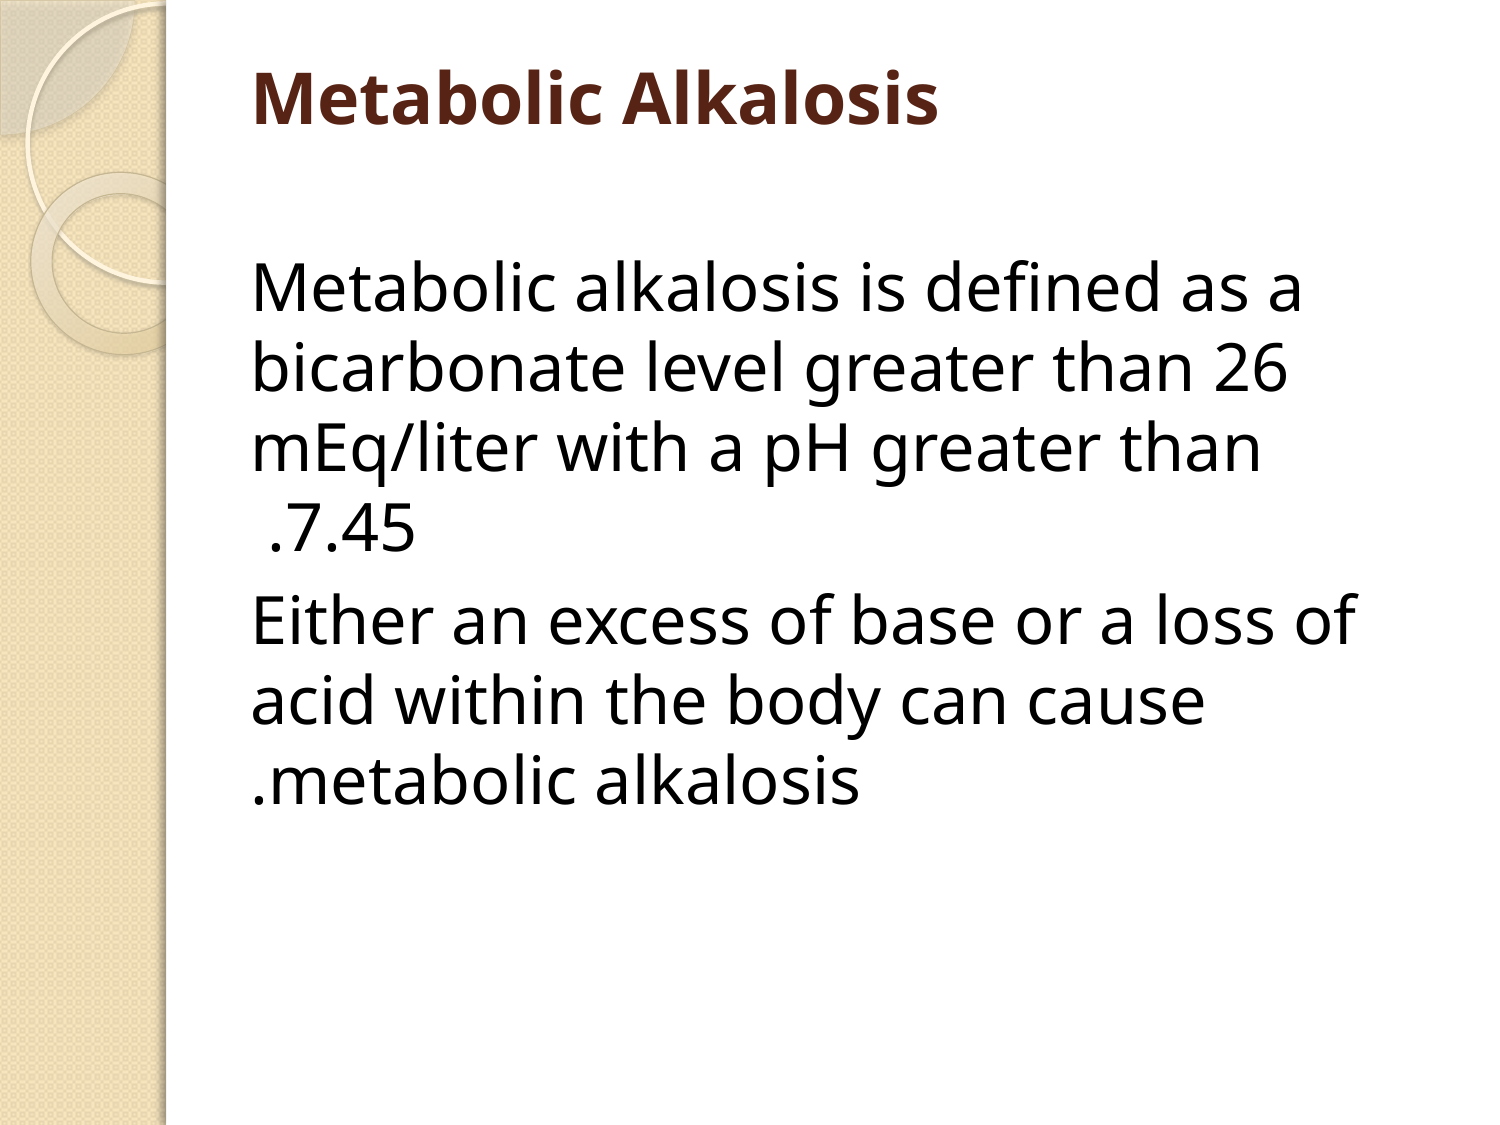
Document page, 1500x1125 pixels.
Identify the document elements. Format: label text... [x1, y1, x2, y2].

list Metabolic alkalosis is defined as a bicarbonate level greater than 26 mEq/liter with a pH greater than 7.45. Either an excess of base or a loss of acid within the body can cause metabolic alkalosis. [235, 237, 1466, 1025]
title Metabolic Alkalosis [235, 45, 1466, 233]
